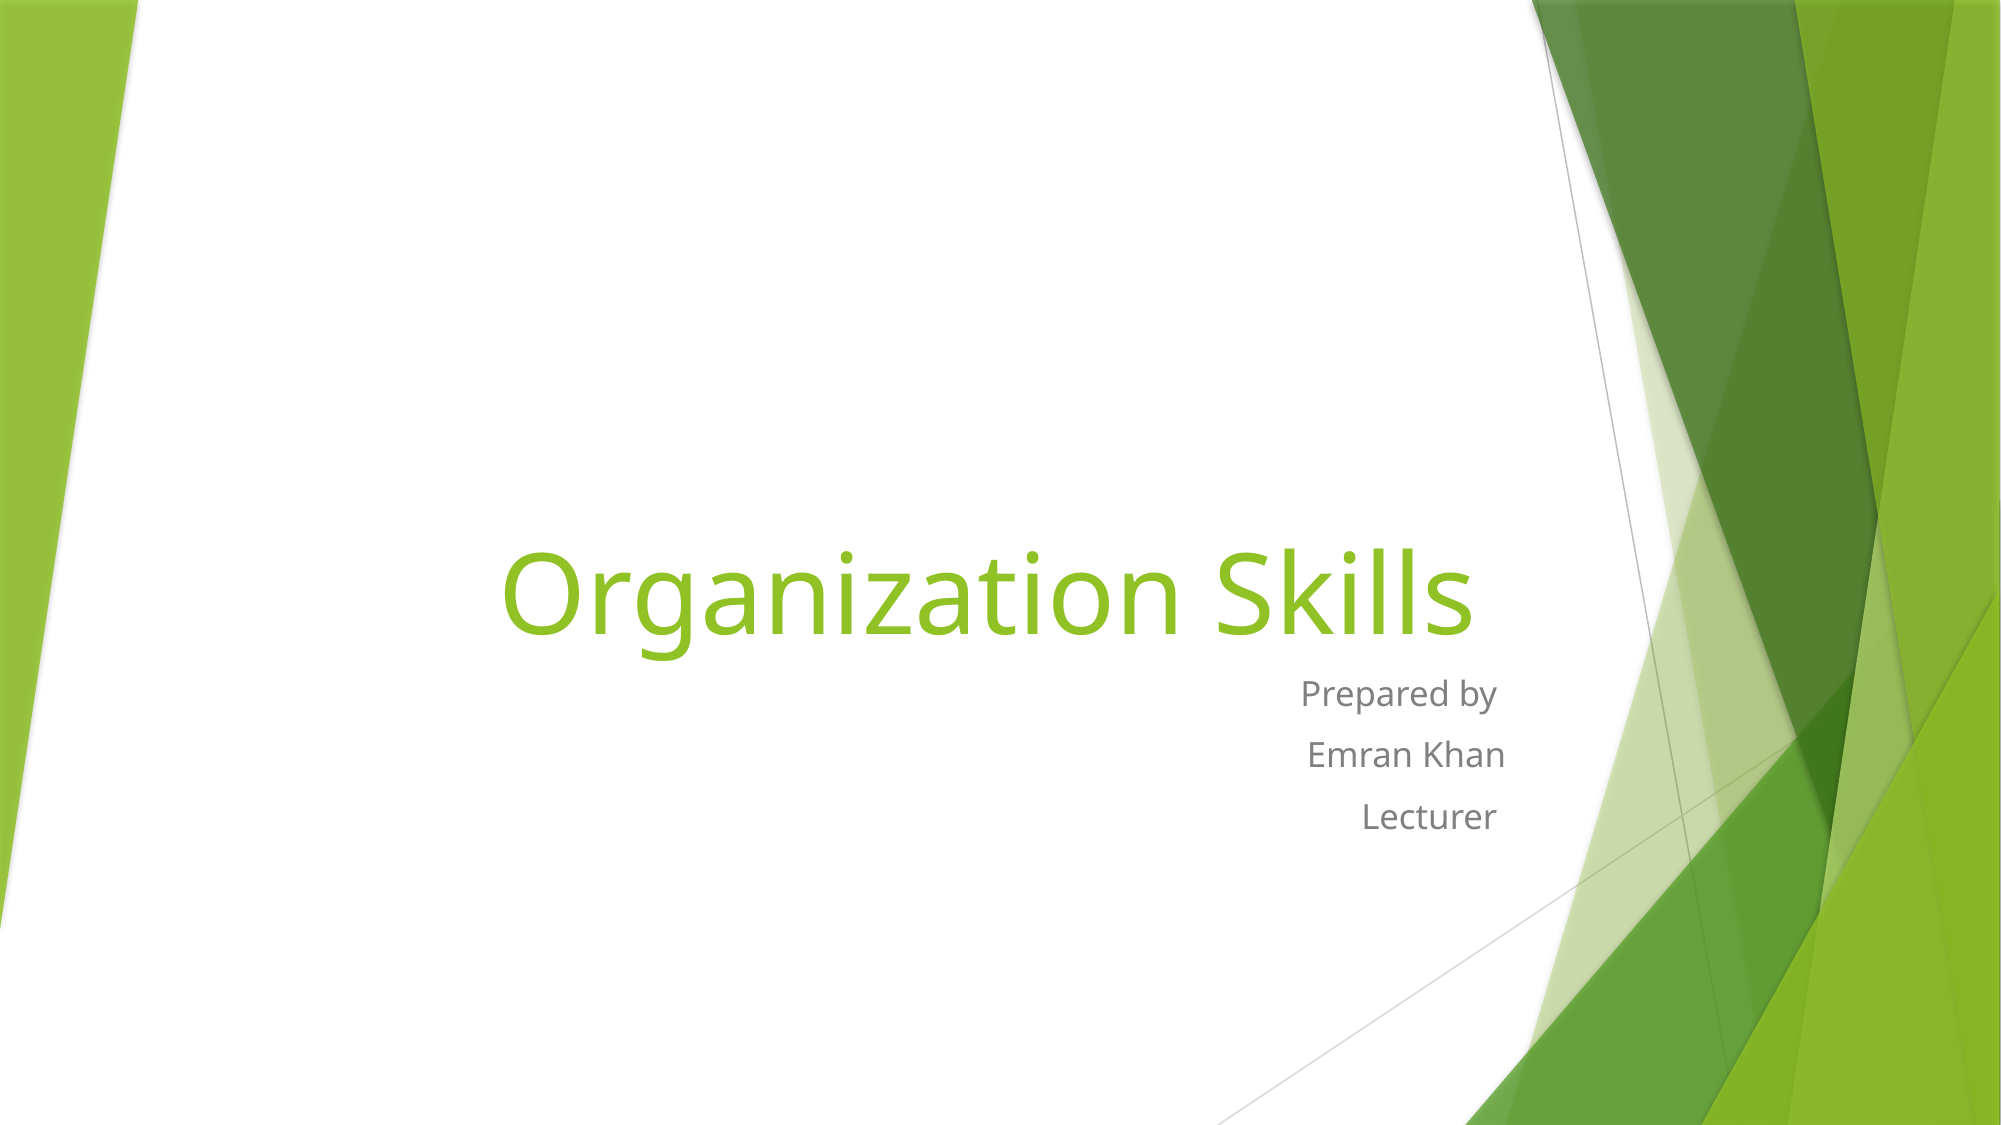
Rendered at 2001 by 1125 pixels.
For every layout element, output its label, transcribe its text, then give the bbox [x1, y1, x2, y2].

subtitle Prepared by Emran Khan Lecturer [247, 664, 1522, 845]
title Organization Skills [247, 394, 1522, 664]
